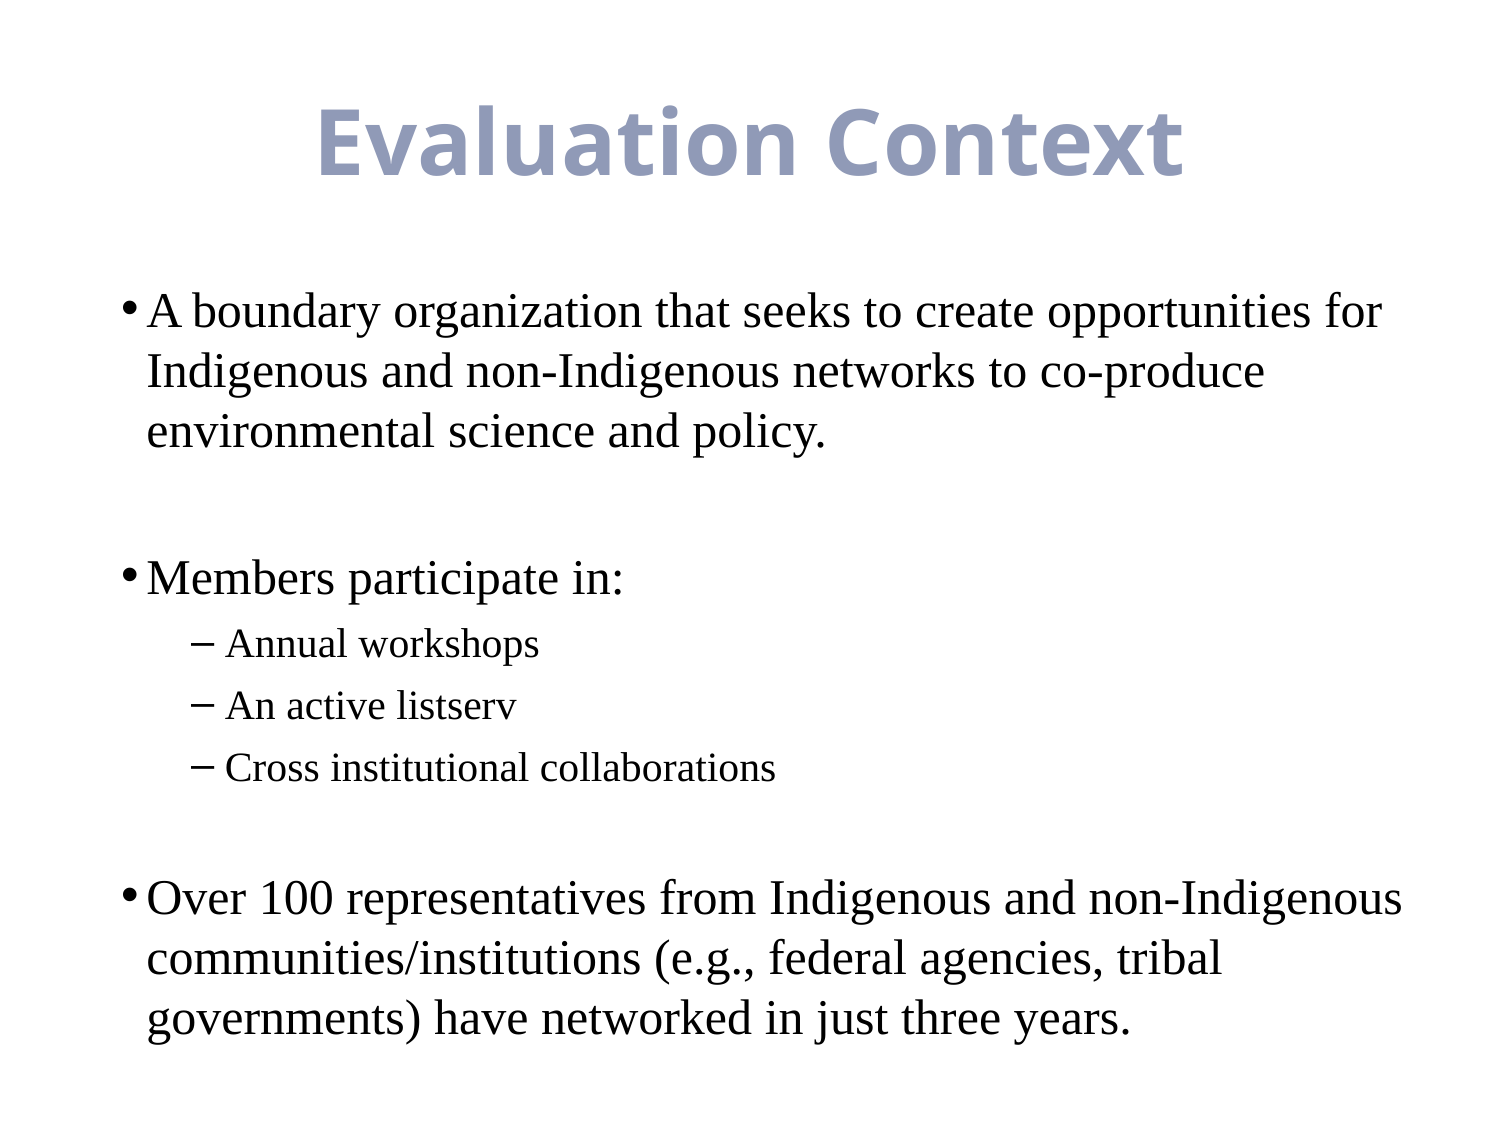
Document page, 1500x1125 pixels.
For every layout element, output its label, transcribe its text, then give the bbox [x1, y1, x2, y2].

list A boundary organization that seeks to create opportunities for Indigenous and non-Indigenous networks to co-produce environmental science and policy. Members participate in: Annual workshops An active listserv Cross institutional collaborations Over 100 representatives from Indigenous and non-Indigenous communities/institutions (e.g., federal agencies, tribal governments) have networked in just three years. [75, 262, 1425, 1005]
title Evaluation Context [75, 45, 1425, 233]
